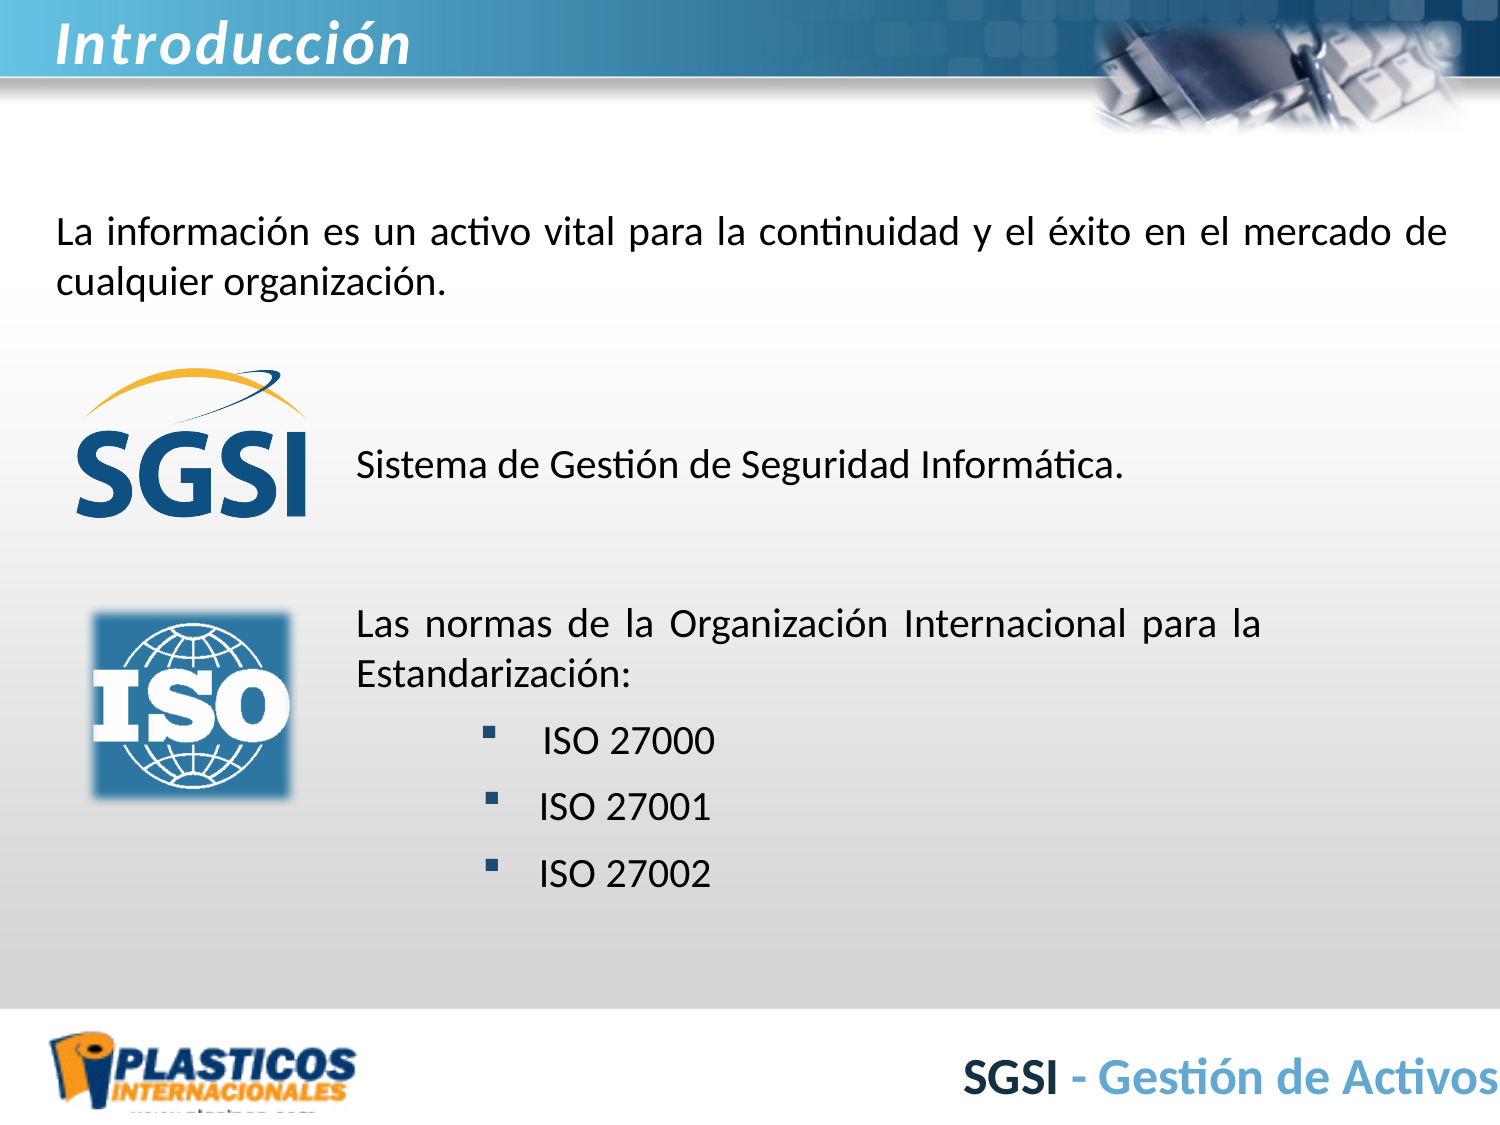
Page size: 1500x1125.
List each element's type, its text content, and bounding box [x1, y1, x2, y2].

list La información es un activo vital para la continuidad y el éxito en el mercado de cualquier organización. Sistema de Gestión de Seguridad Informática. Las normas de la Organización Internacional para la Estandarización: ISO 27000 ISO 27001 ISO 27002 [55, 129, 1449, 995]
title Introducción [53, 0, 1452, 99]
picture [0, 0, 1500, 1125]
